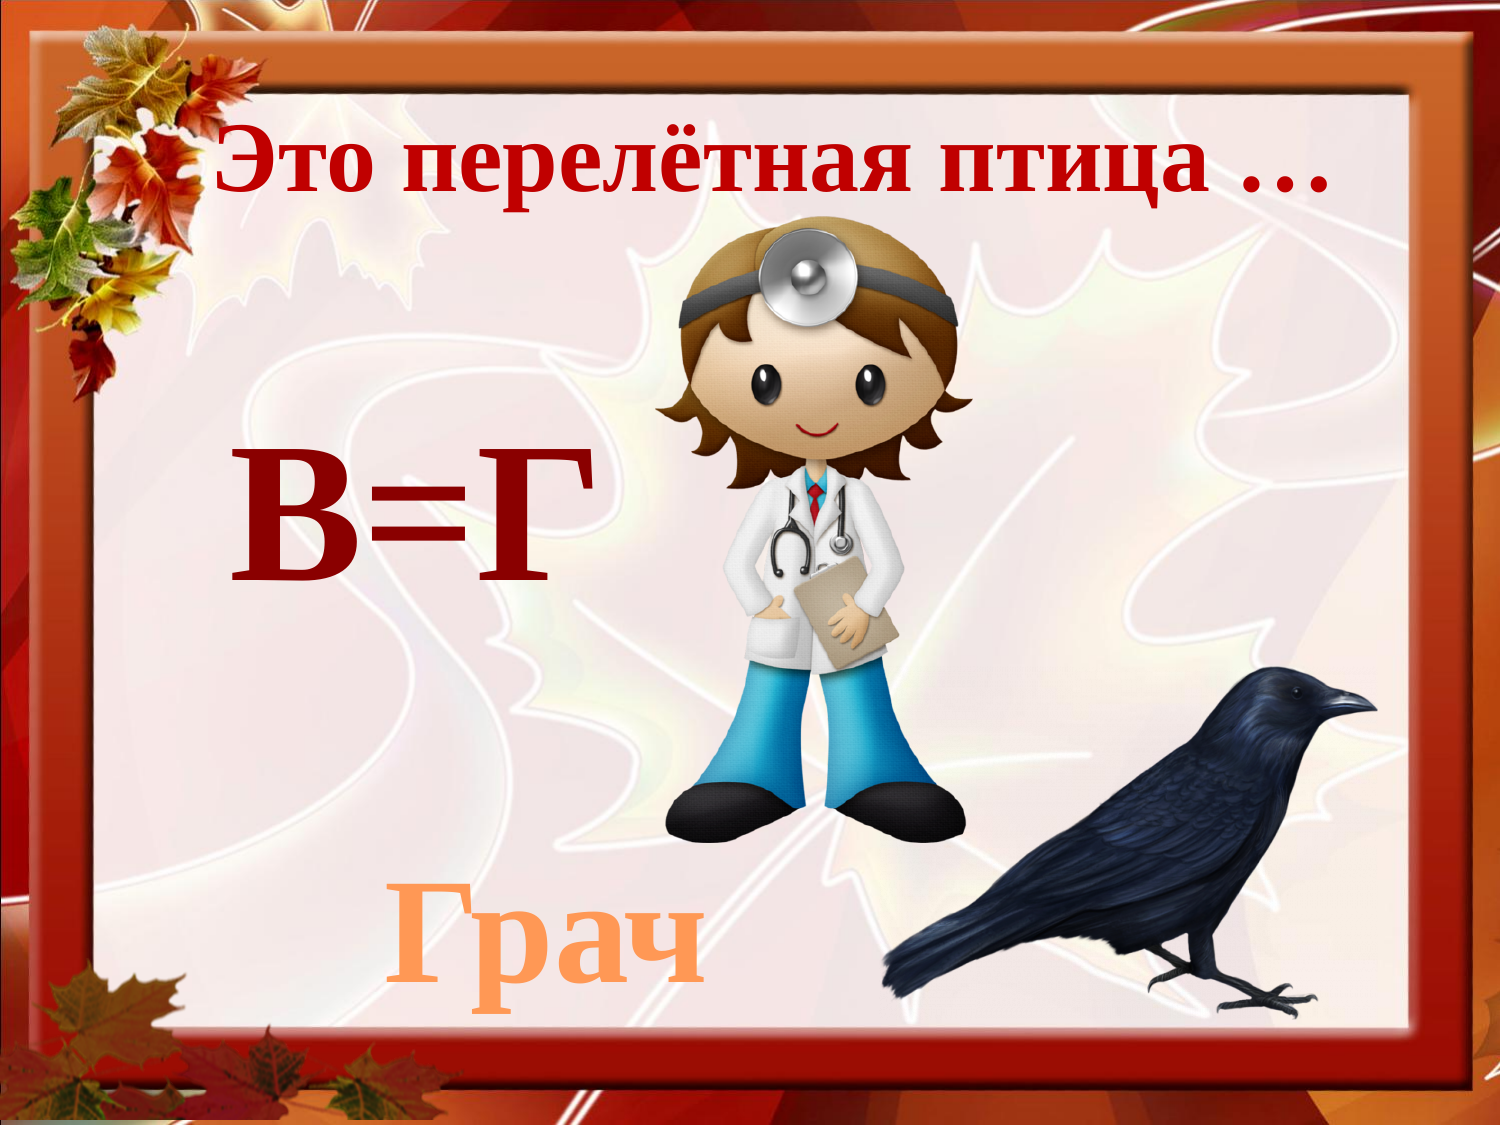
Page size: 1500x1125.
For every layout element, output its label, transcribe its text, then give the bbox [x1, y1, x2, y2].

picture [0, 0, 1500, 1125]
title Это перелётная птица … [194, 101, 1377, 337]
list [655, 215, 973, 844]
text_box В=Г [214, 373, 619, 629]
text_box Грач [369, 825, 723, 1020]
